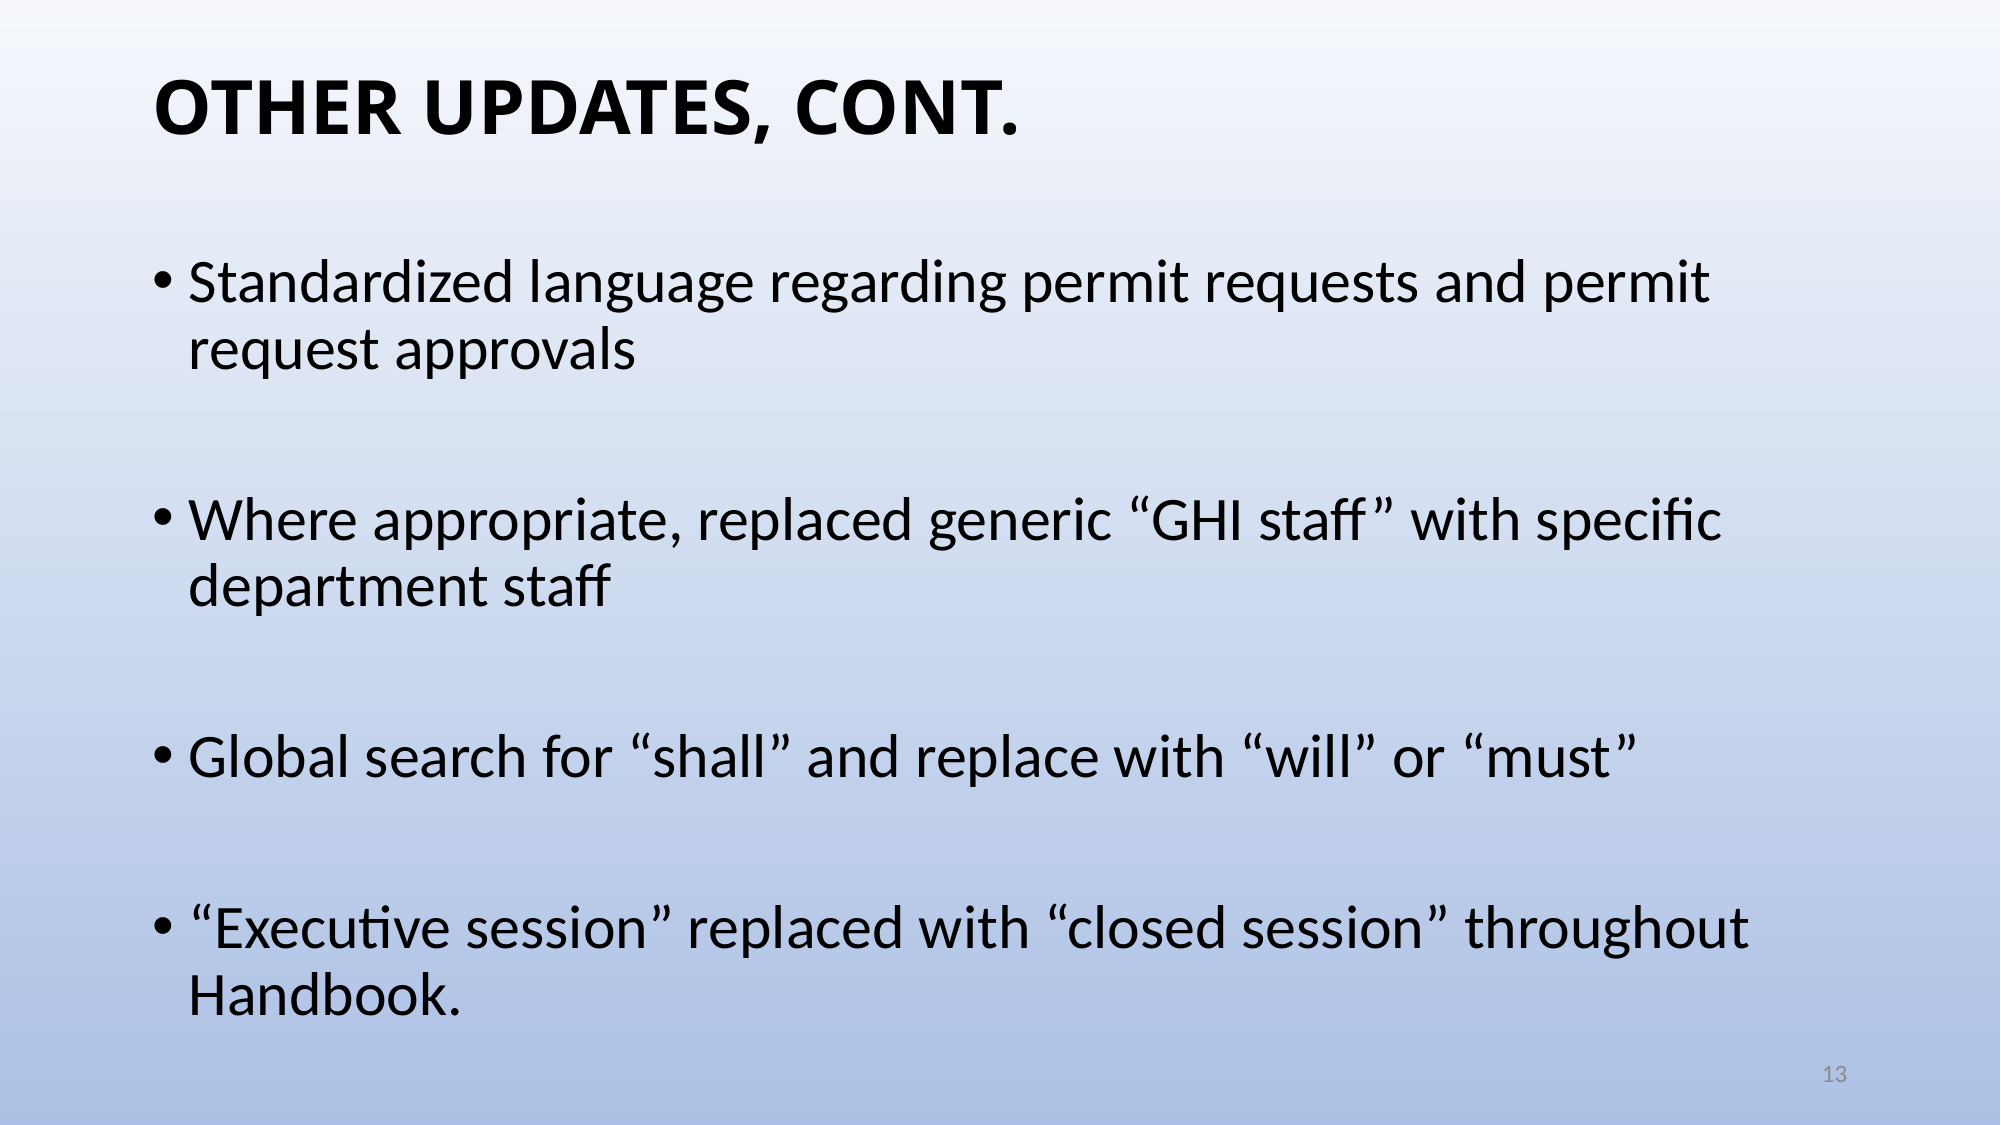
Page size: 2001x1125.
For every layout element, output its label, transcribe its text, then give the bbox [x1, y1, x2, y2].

slide_number 13 [1412, 1042, 1863, 1103]
list Standardized language regarding permit requests and permit request approvals Where appropriate, replaced generic “GHI staff” with specific department staff Global search for “shall” and replace with “will” or “must” “Executive session” replaced with “closed session” throughout Handbook. [137, 160, 1863, 1043]
title OTHER UPDATES, CONT. [137, 59, 1863, 160]
